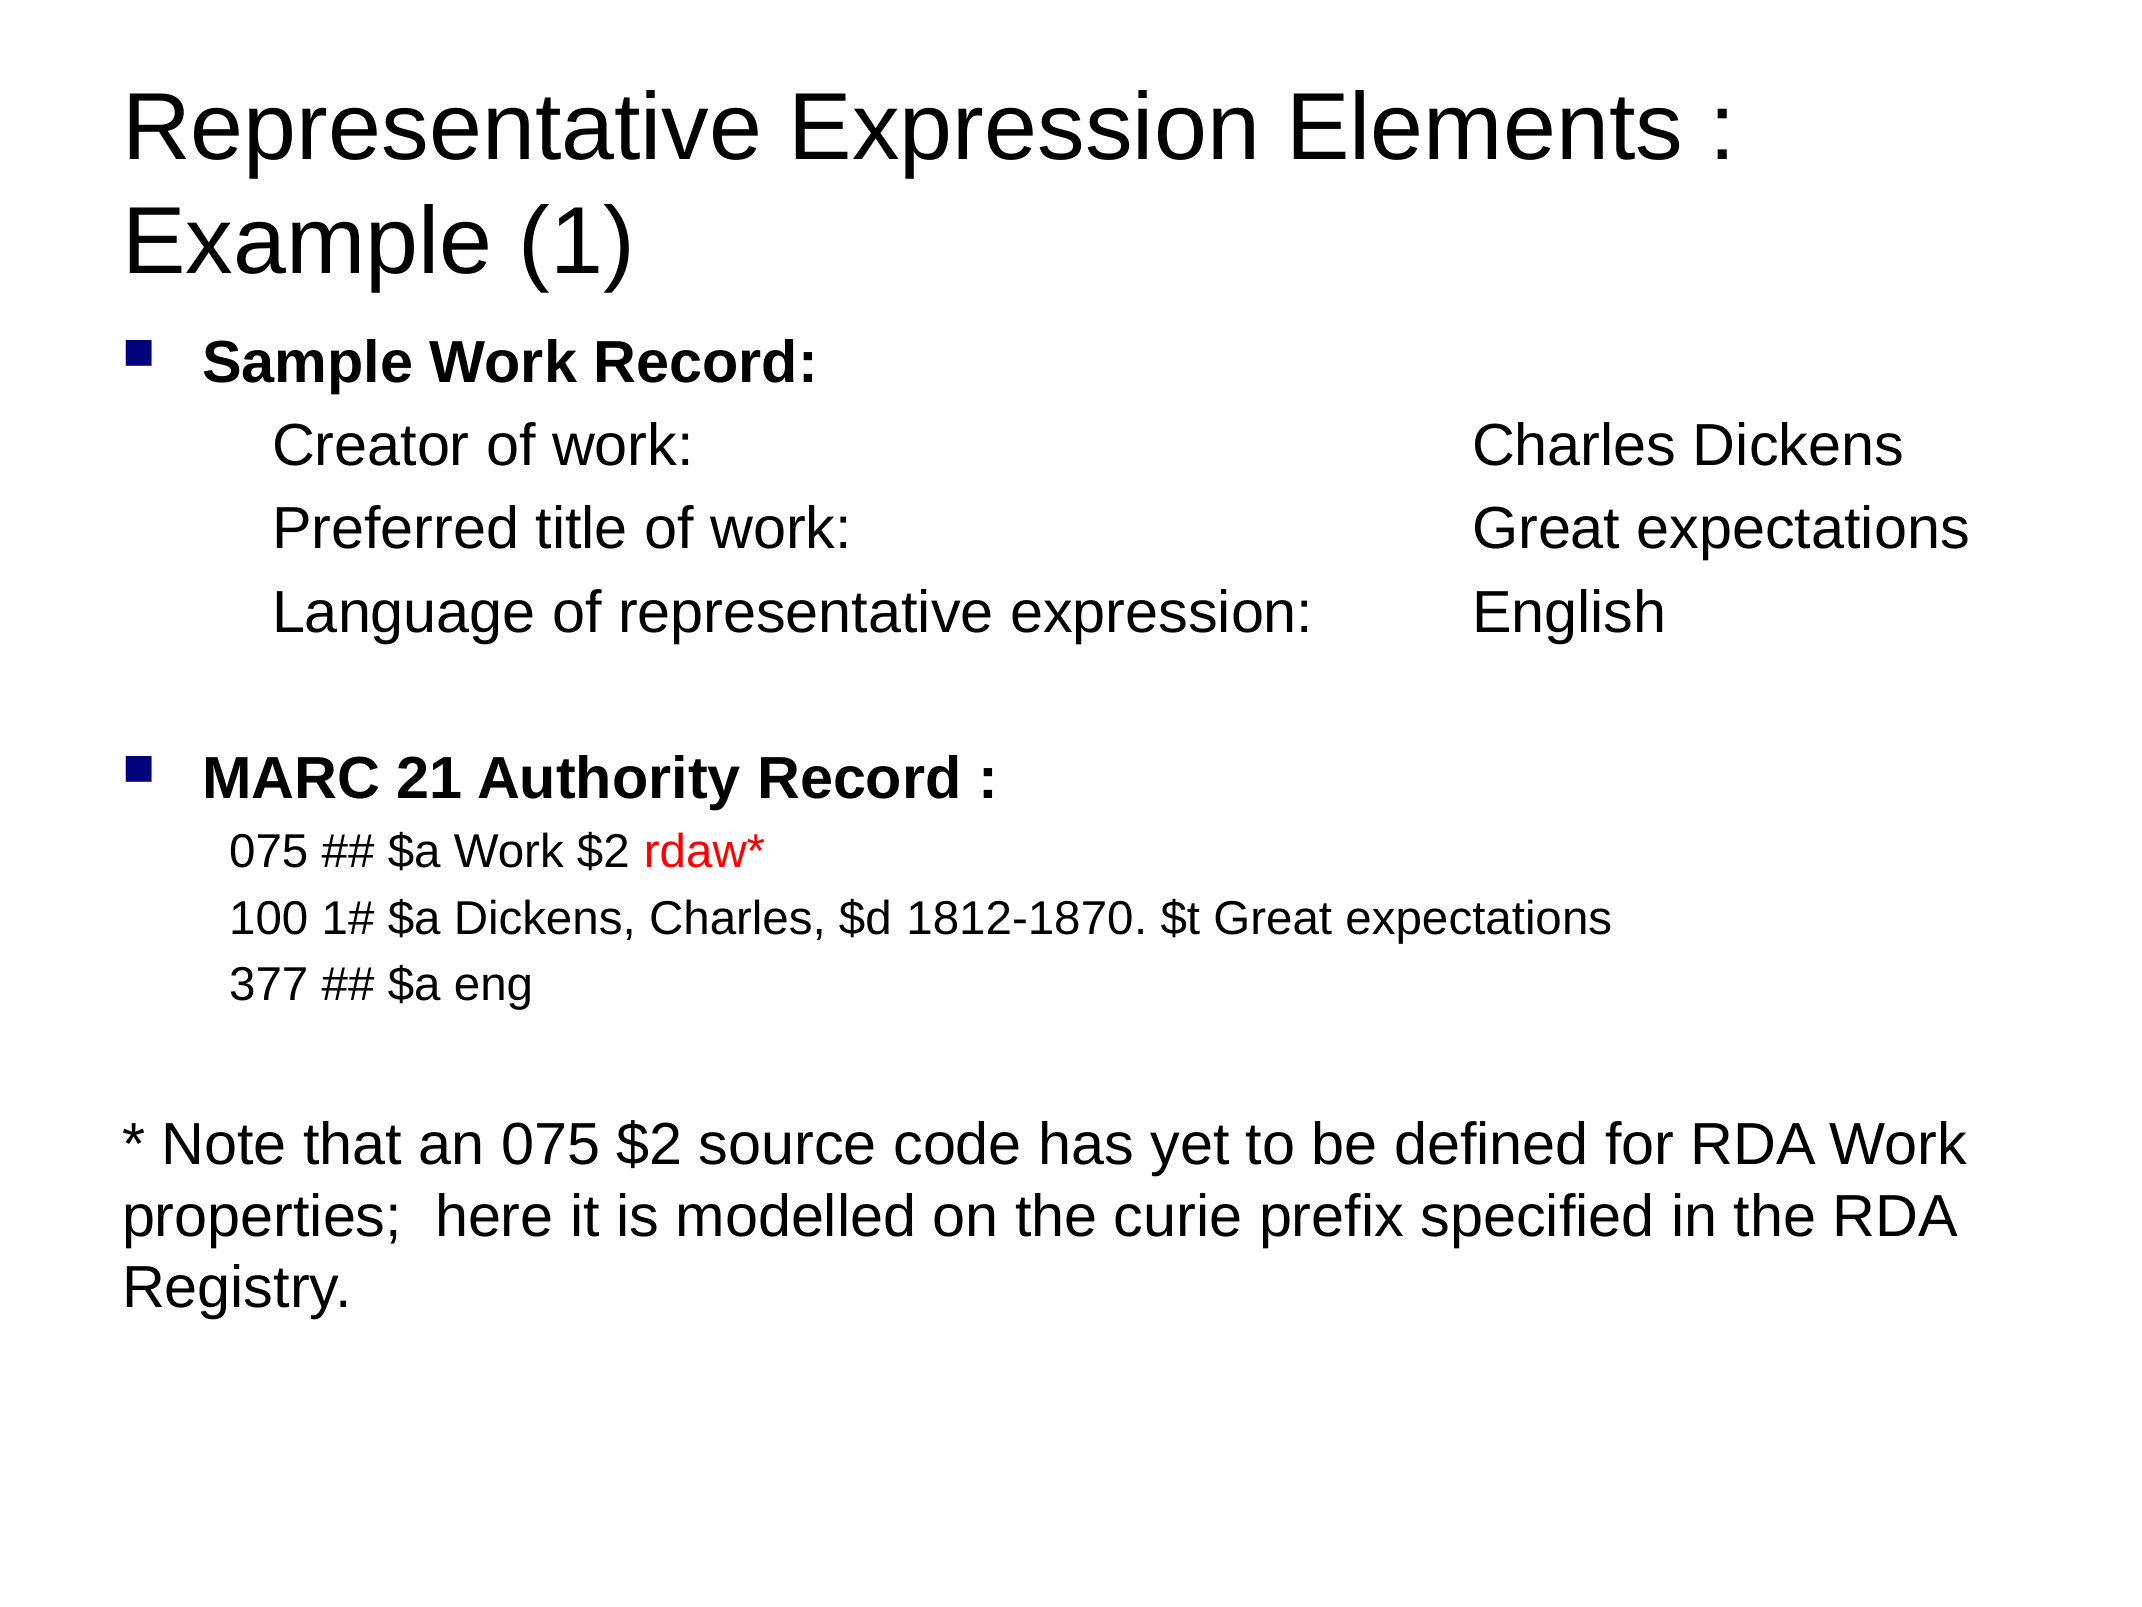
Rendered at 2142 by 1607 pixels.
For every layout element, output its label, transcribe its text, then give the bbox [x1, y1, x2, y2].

title Representative Expression Elements : Example (1) [107, 86, 2035, 271]
list Sample Work Record: Creator of work: Charles Dickens Preferred title of work: Great expectations Language of representative expression: English MARC 21 Authority Record : 075 ## $a Work $2 rdaw* 100 1# $a Dickens, Charles, $d 1812-1870. $t Great expectations 377 ## $a eng * Note that an 075 $2 source code has yet to be defined for RDA Work properties; here it is modelled on the curie prefix specified in the RDA Registry. [107, 315, 2035, 1391]
